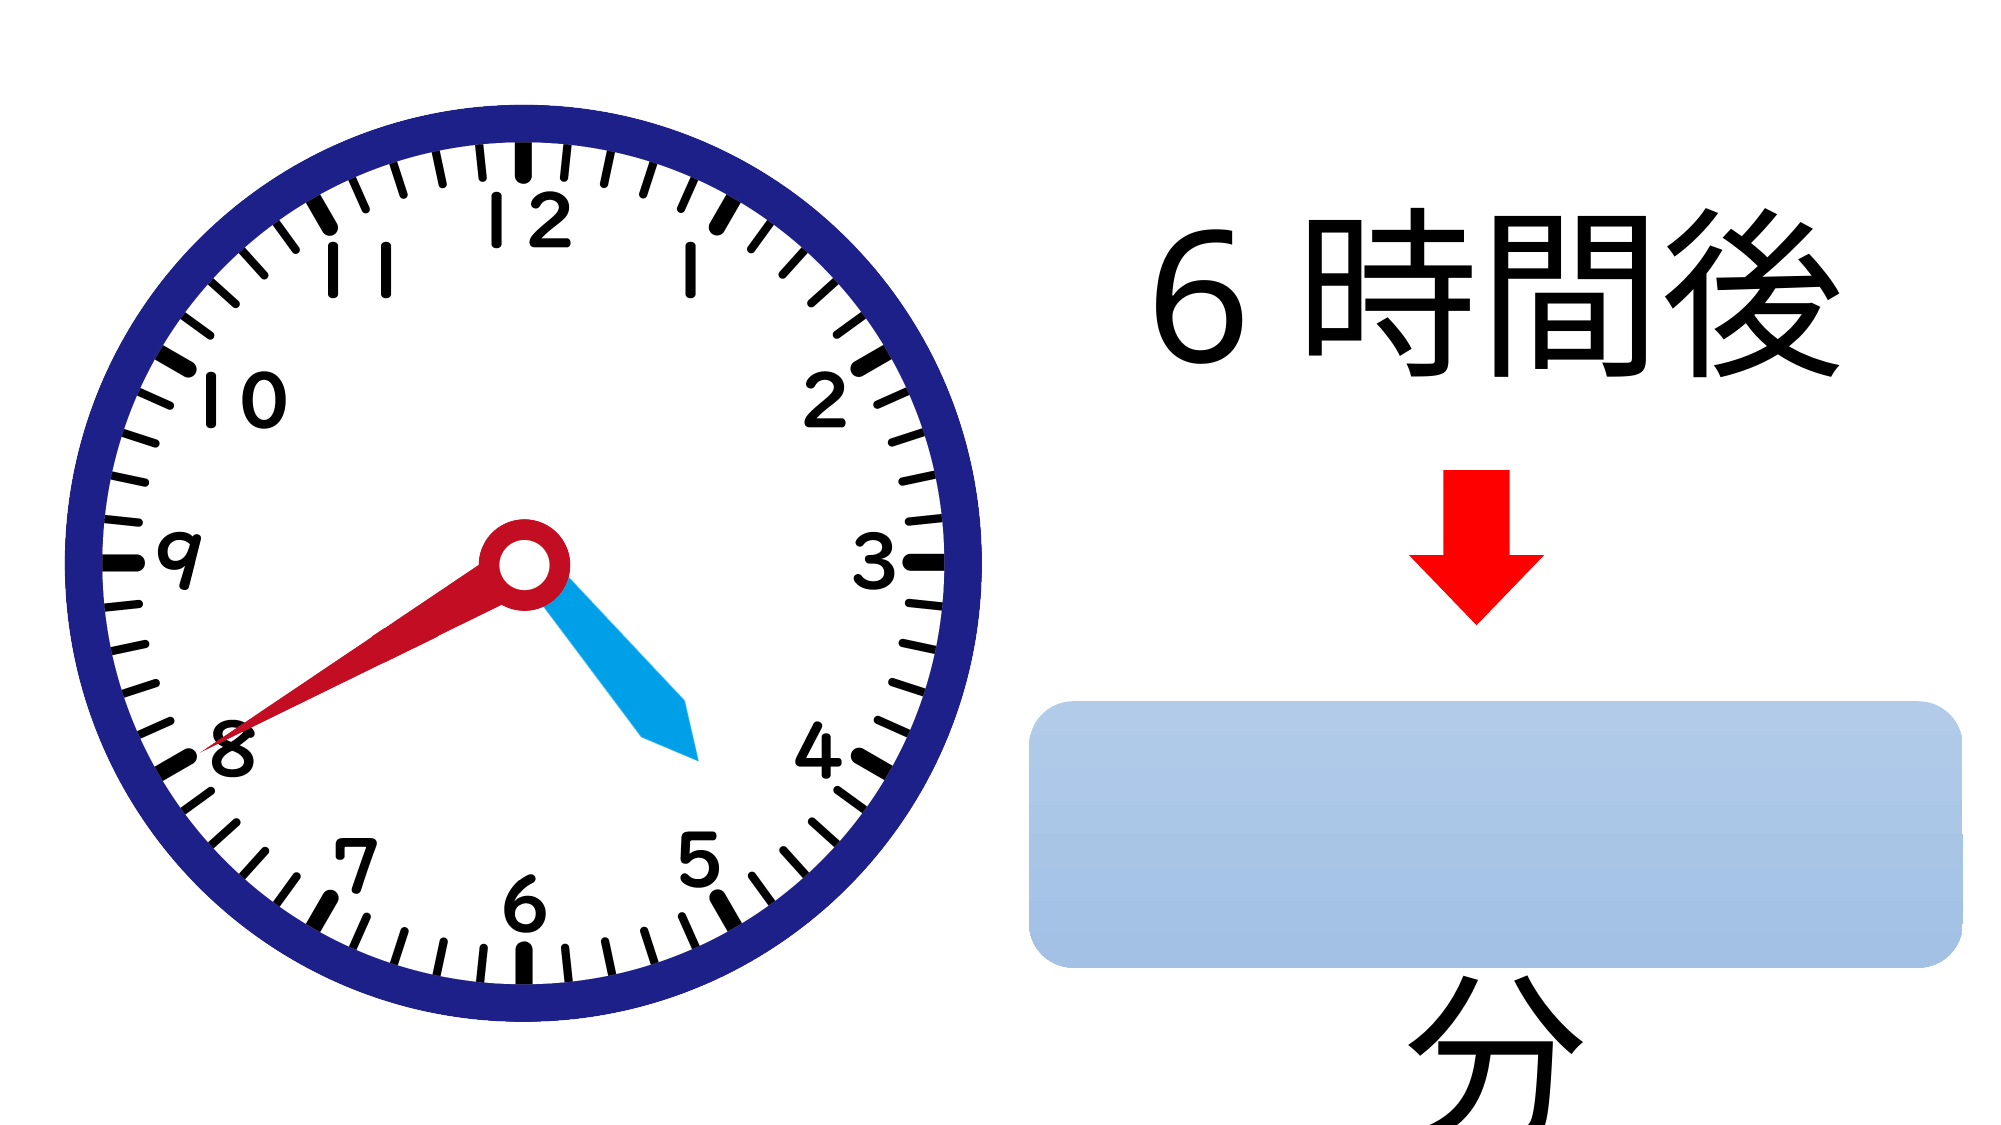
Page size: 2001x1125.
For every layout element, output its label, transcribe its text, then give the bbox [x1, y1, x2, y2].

text_box [1028, 700, 1964, 969]
text_box 10時40分 [1033, 945, 1958, 1125]
picture [33, 74, 1005, 1050]
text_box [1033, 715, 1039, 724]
text_box [1406, 468, 1547, 627]
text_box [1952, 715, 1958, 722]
text_box 6時間後 [1073, 171, 1918, 407]
